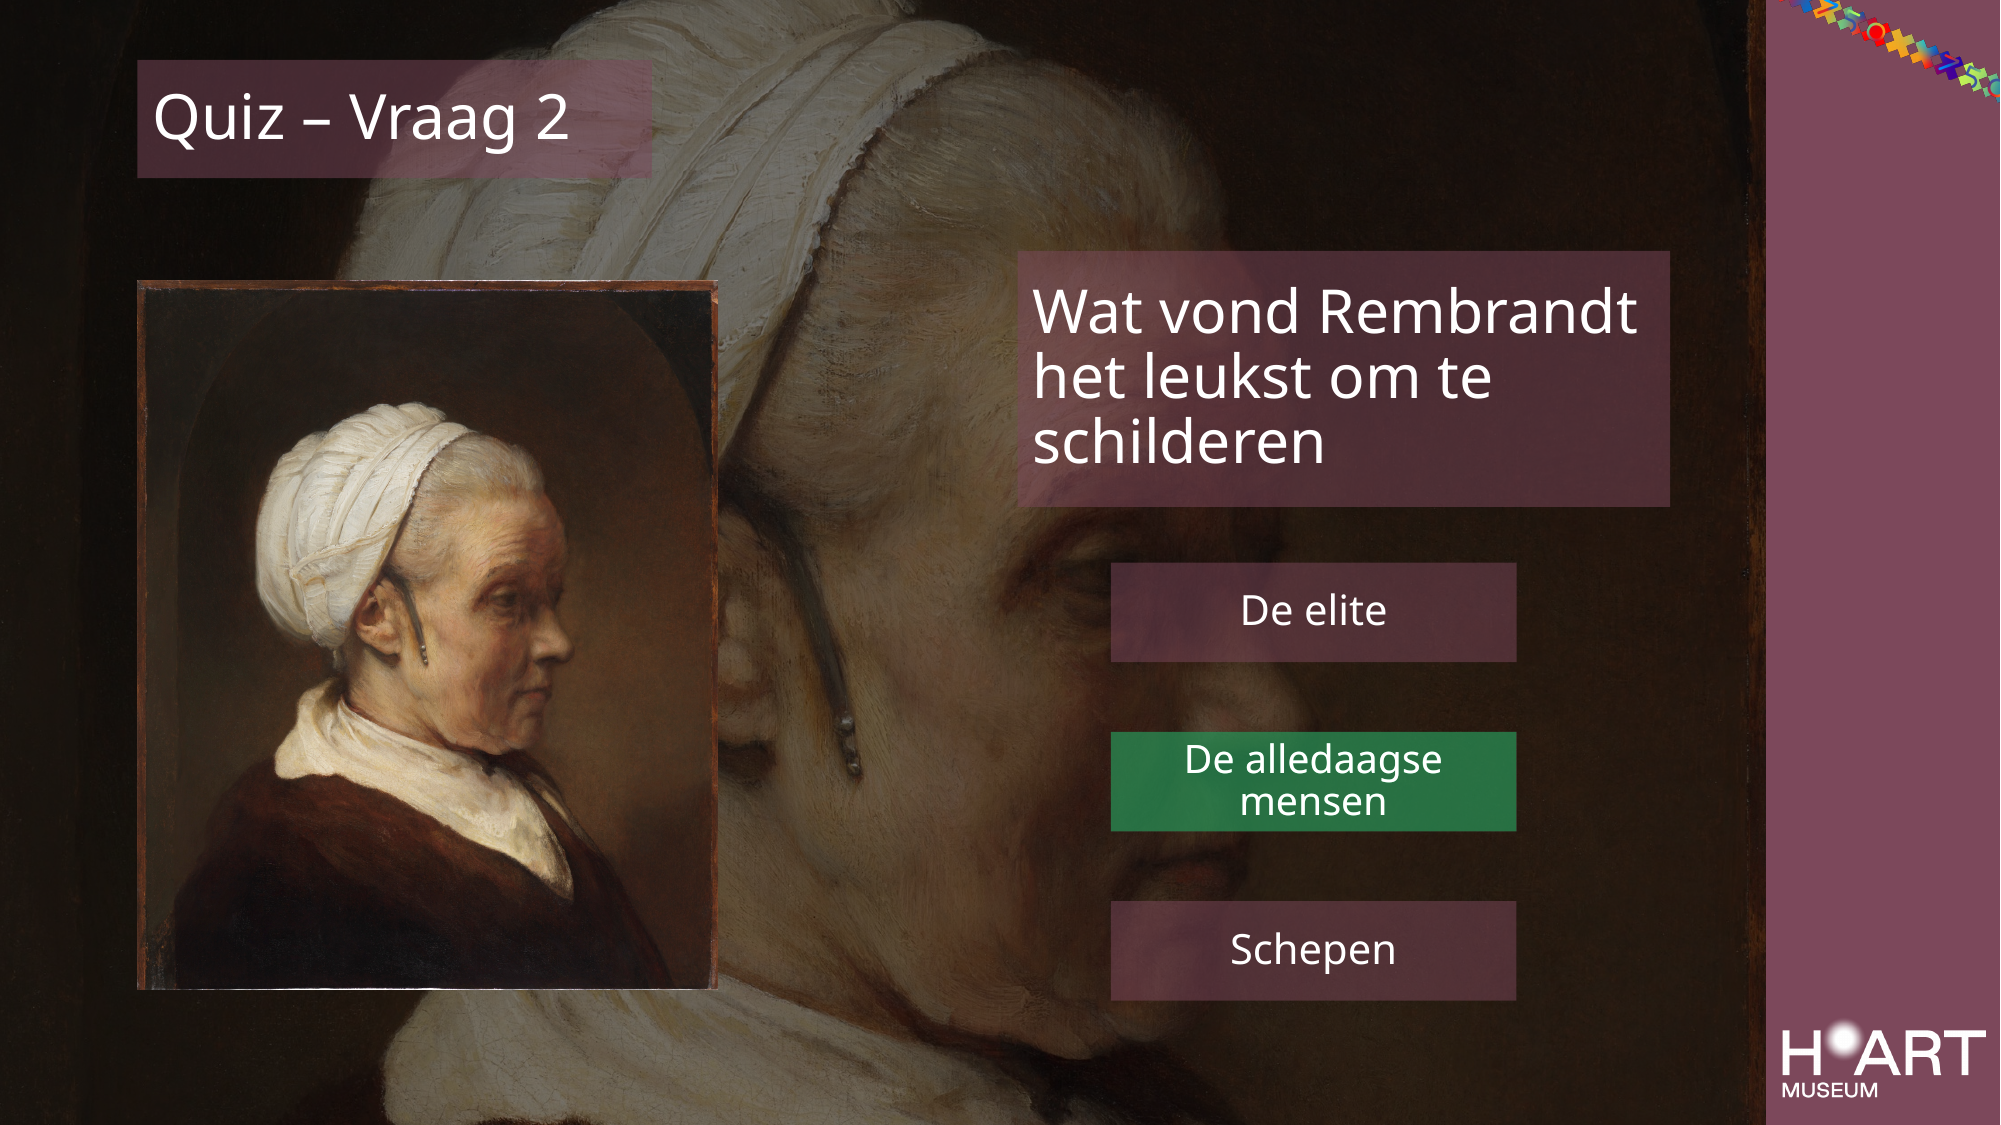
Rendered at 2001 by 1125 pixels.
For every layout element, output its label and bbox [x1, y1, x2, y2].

picture [0, 0, 1726, 1125]
text_box [1726, 0, 2000, 1125]
